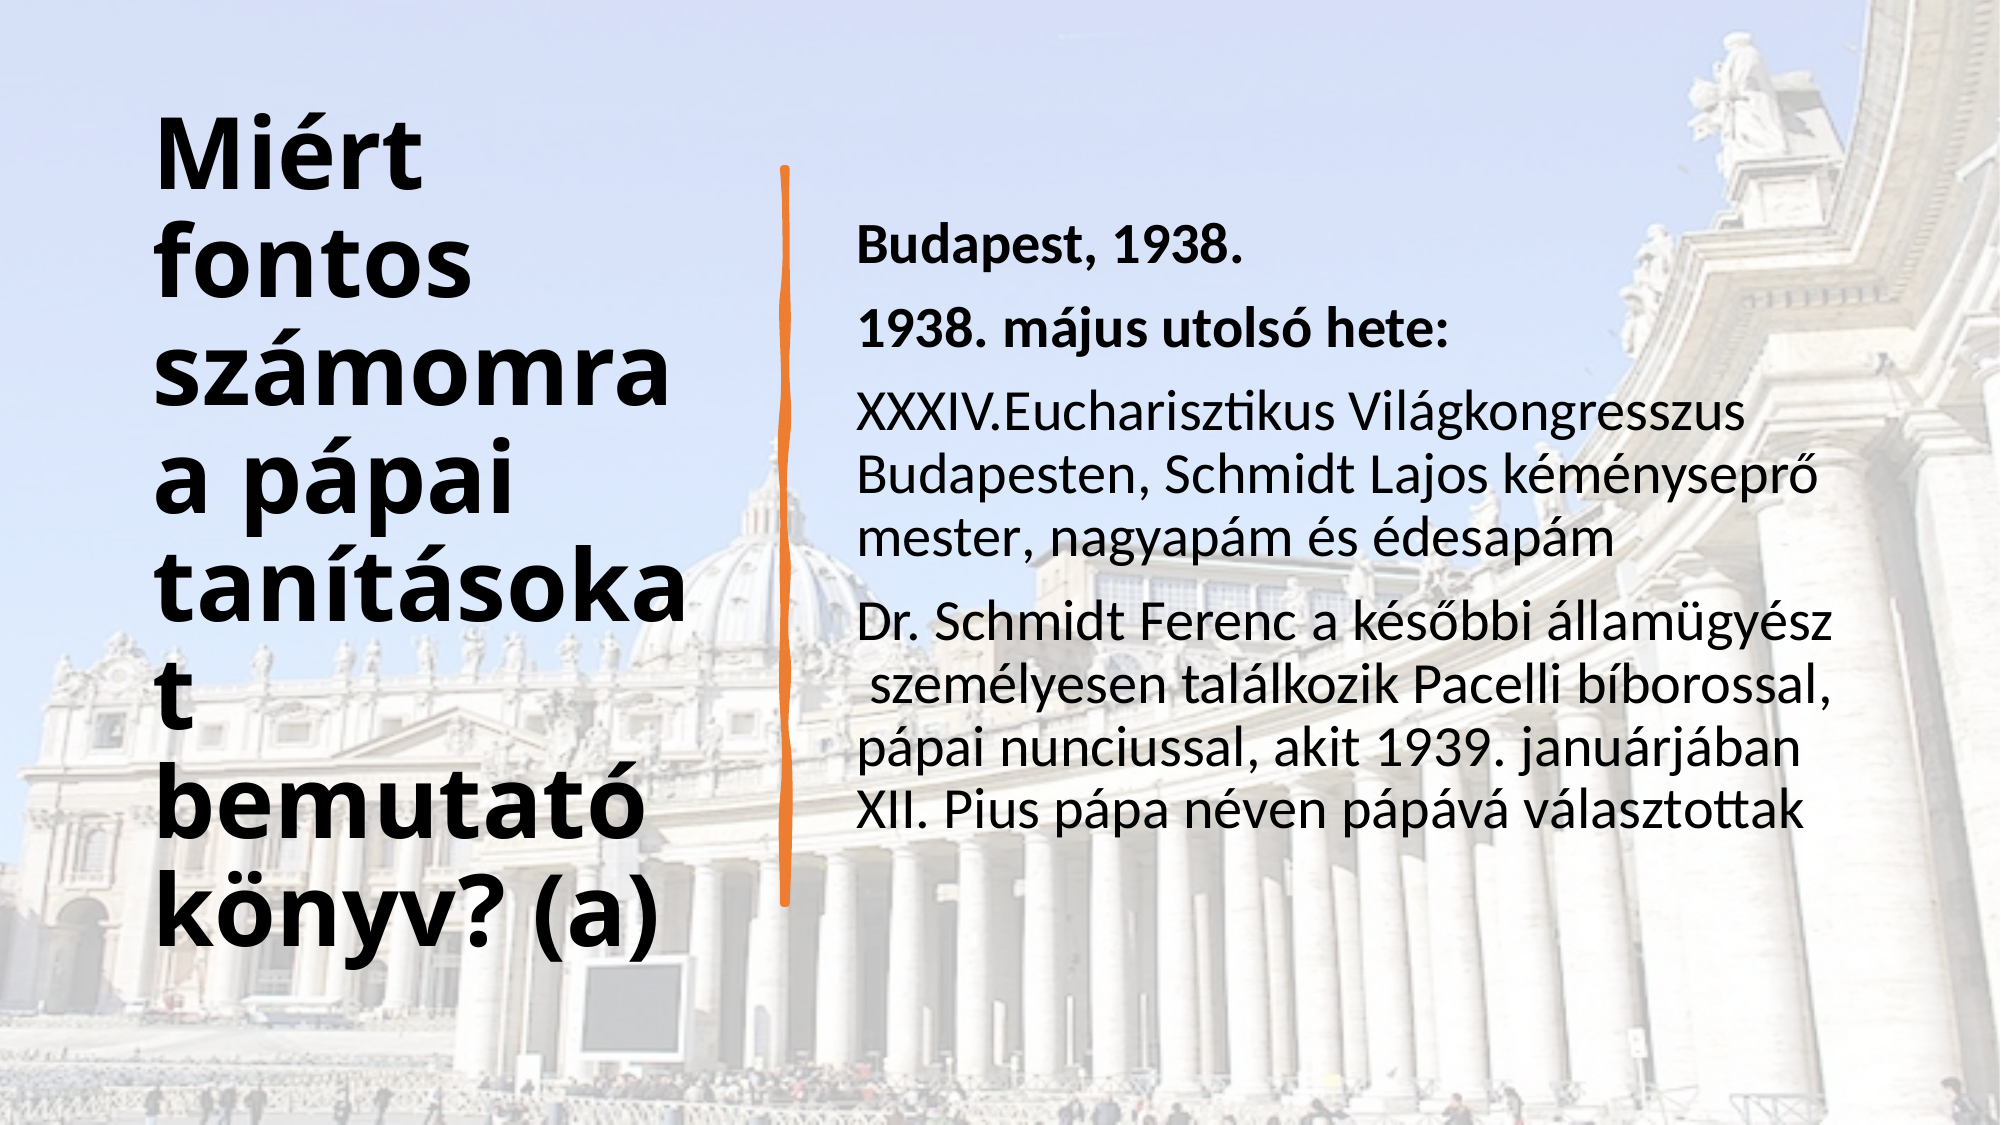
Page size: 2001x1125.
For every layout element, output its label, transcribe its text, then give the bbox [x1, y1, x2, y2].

text_box [780, 167, 791, 905]
subtitle Budapest, 1938. 1938. május utolsó hete: XXXIV.Eucharisztikus Világkongresszus Budapesten, Schmidt Lajos kéményseprő mester, nagyapám és édesapám Dr. Schmidt Ferenc a későbbi államügyész személyesen találkozik Pacelli bíborossal, pápai nunciussal, akit 1939. januárjában XII. Pius pápa néven pápává választottak [840, 116, 1862, 1008]
text_box [0, 0, 2000, 1125]
title Miért fontos számomra a pápai tanításokat bemutató könyv? (a) [138, 90, 729, 981]
